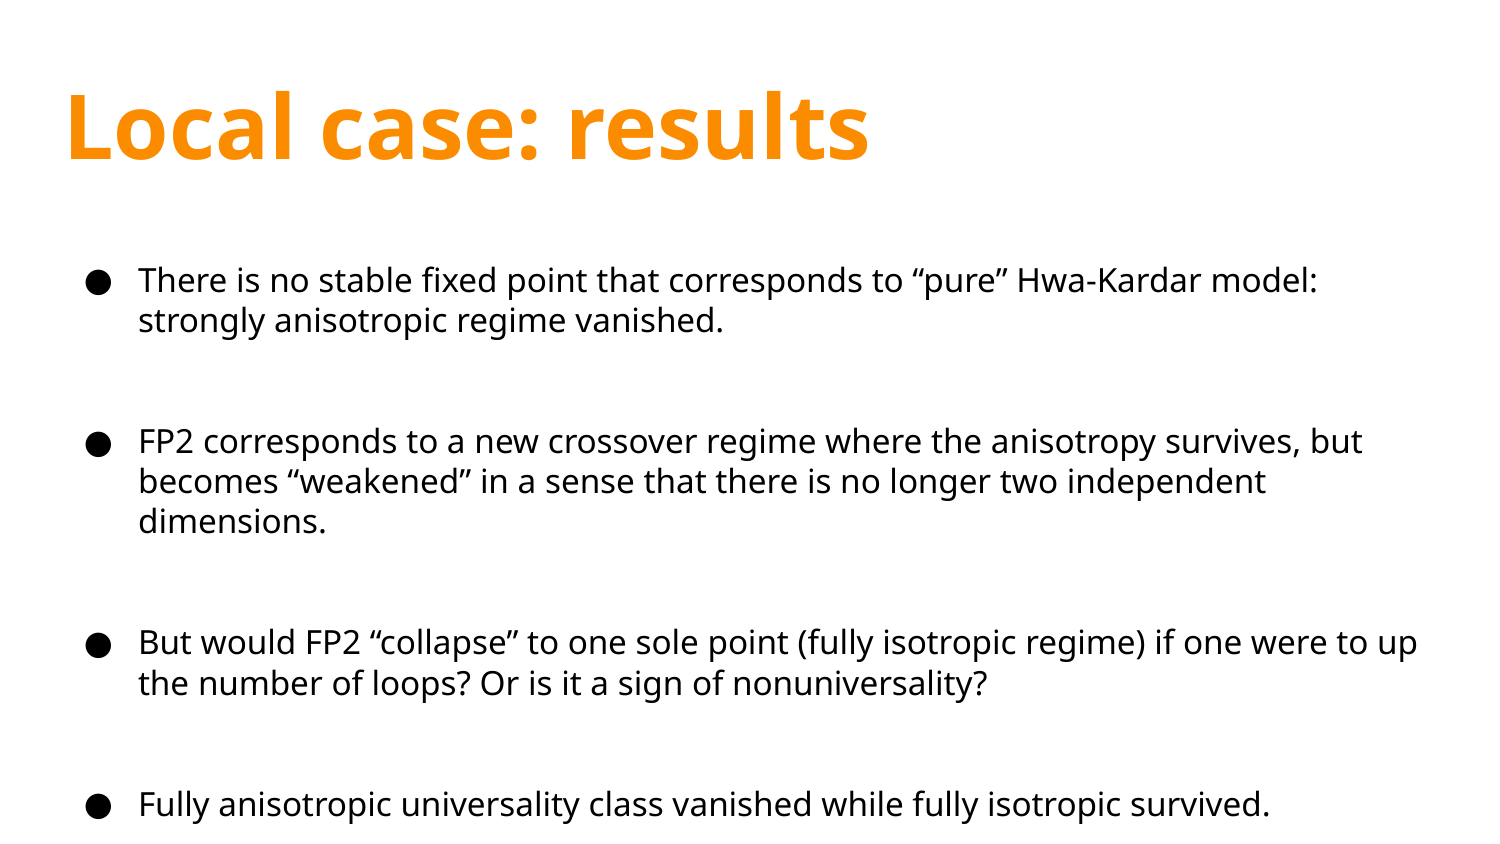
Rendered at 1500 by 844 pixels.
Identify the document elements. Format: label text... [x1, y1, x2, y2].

title Local case: results There is no stable fixed point that corresponds to “pure” Hwa-Kardar model: strongly anisotropic regime vanished. FP2 corresponds to a new crossover regime where the anisotropy survives, but becomes “weakened” in a sense that there is no longer two independent dimensions. But would FP2 “collapse” to one sole point (fully isotropic regime) if one were to up the number of loops? Or is it a sign of nonuniversality? Fully anisotropic universality class vanished while fully isotropic survived. [48, 54, 1461, 804]
